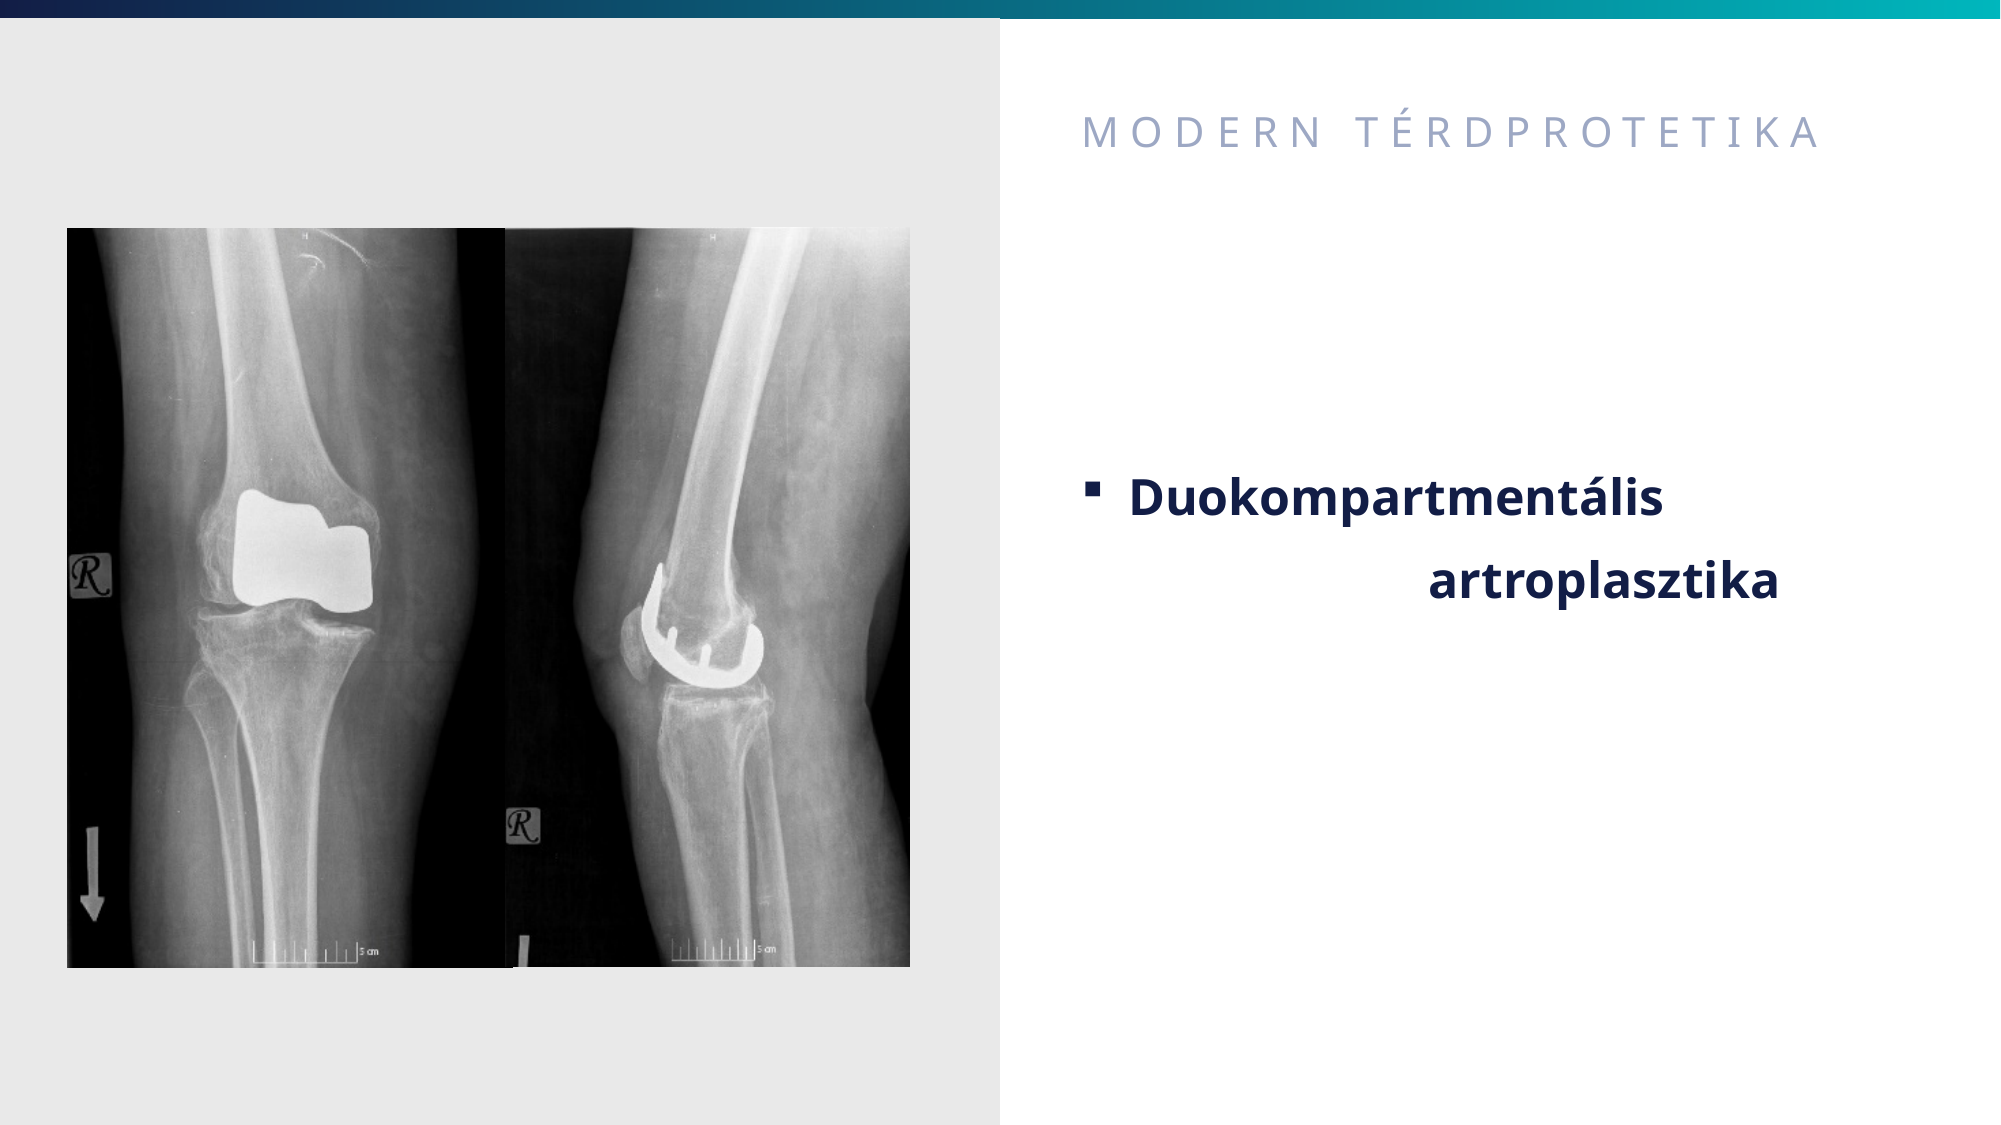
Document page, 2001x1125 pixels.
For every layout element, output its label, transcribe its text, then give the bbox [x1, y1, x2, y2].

list MODERN TÉRDPROTETIKA [1066, 103, 1957, 149]
picture [0, 0, 1000, 1125]
title Duokompartmentális artroplasztika [1066, 434, 1959, 526]
text_box [1001, 370, 2000, 1125]
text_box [47, 227, 910, 983]
